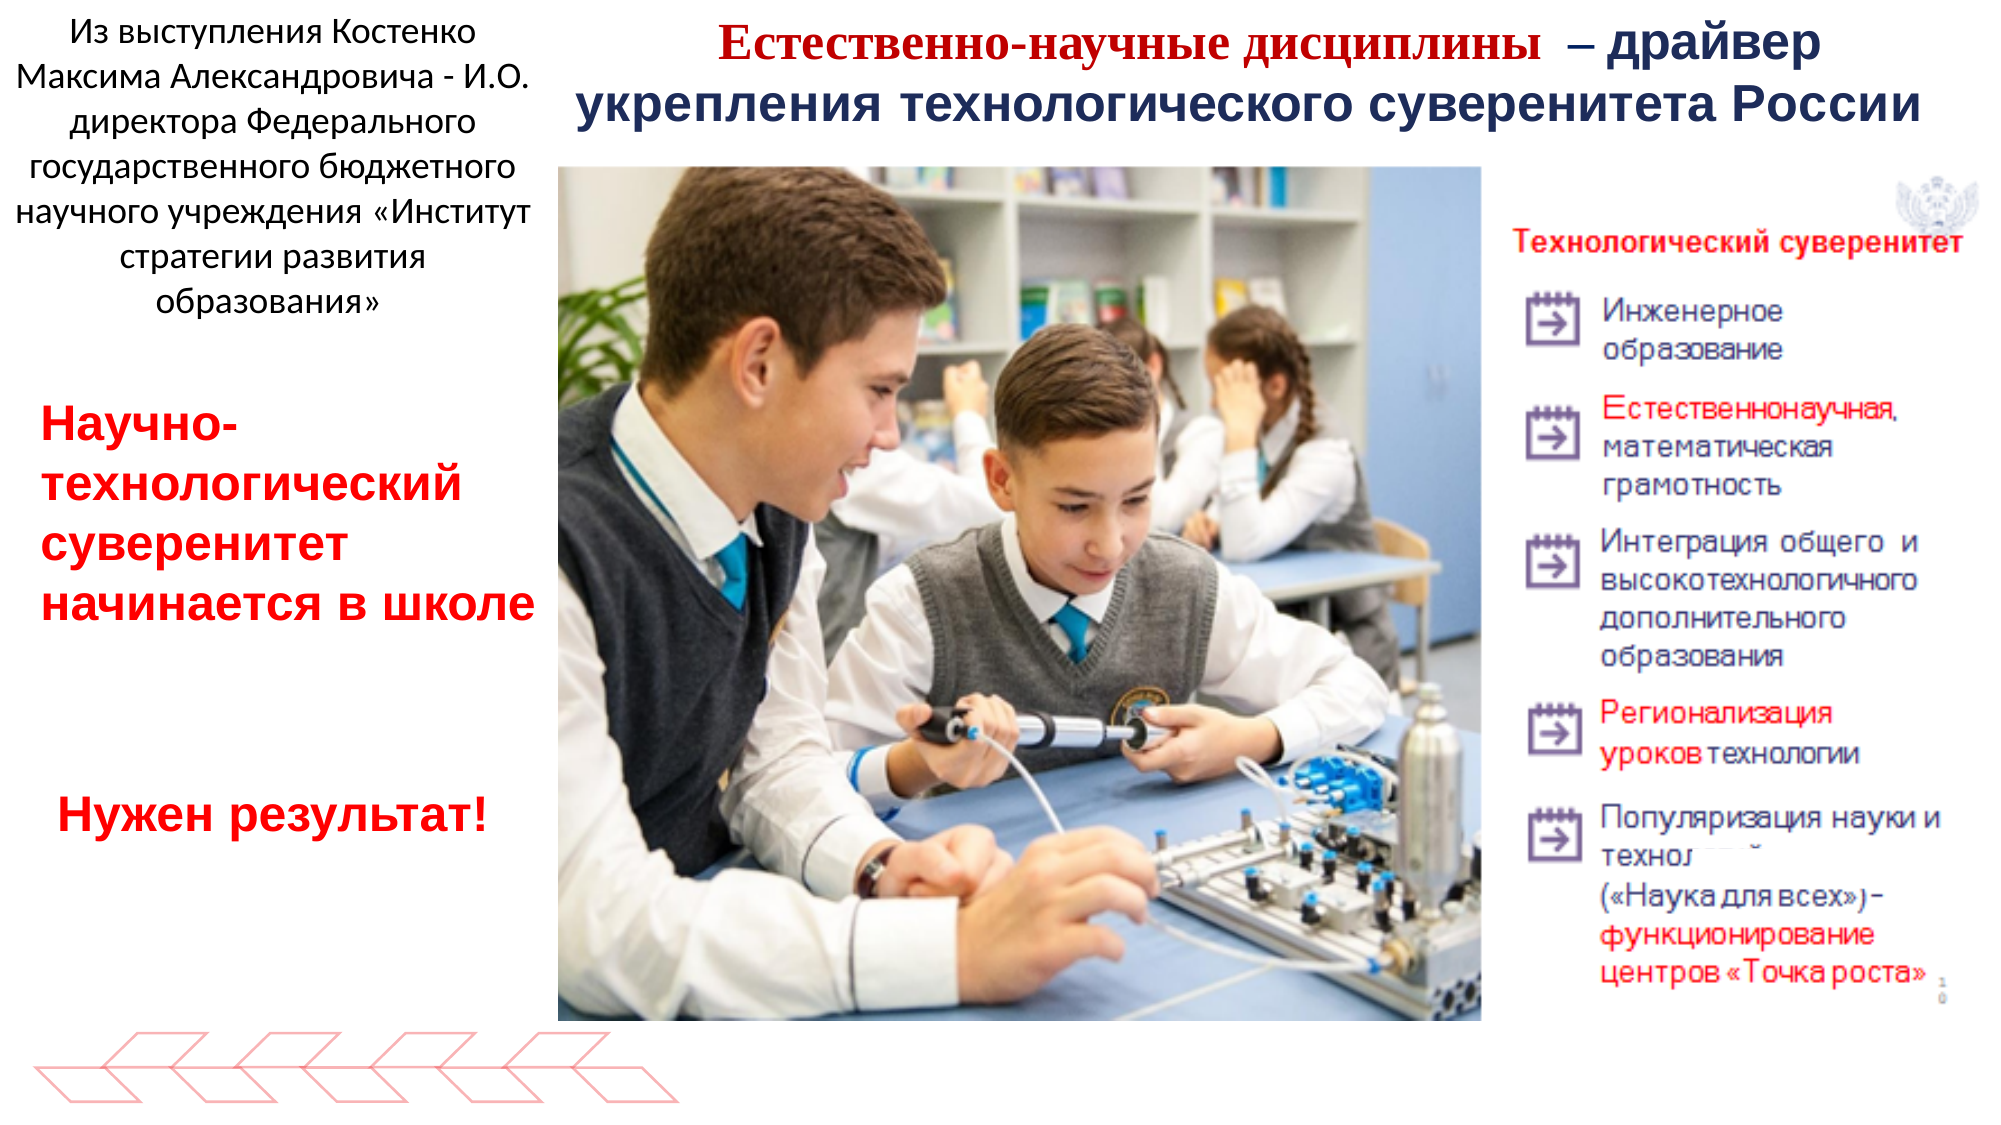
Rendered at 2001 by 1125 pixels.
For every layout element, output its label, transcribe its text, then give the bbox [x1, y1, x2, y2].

picture [558, 165, 1993, 1021]
text_box Естественно-научные дисциплины – драйвер укрепления технологического суверенитета России [558, 0, 1983, 139]
text_box Из выступления Костенко Максима Александровича - И.О. директора Федерального государственного бюджетного научного учреждения «Институт стратегии развития образования» [0, 0, 547, 328]
text_box Нужен результат! [44, 774, 503, 848]
text_box Научно-технологический суверенитет начинается в школе [25, 382, 558, 638]
